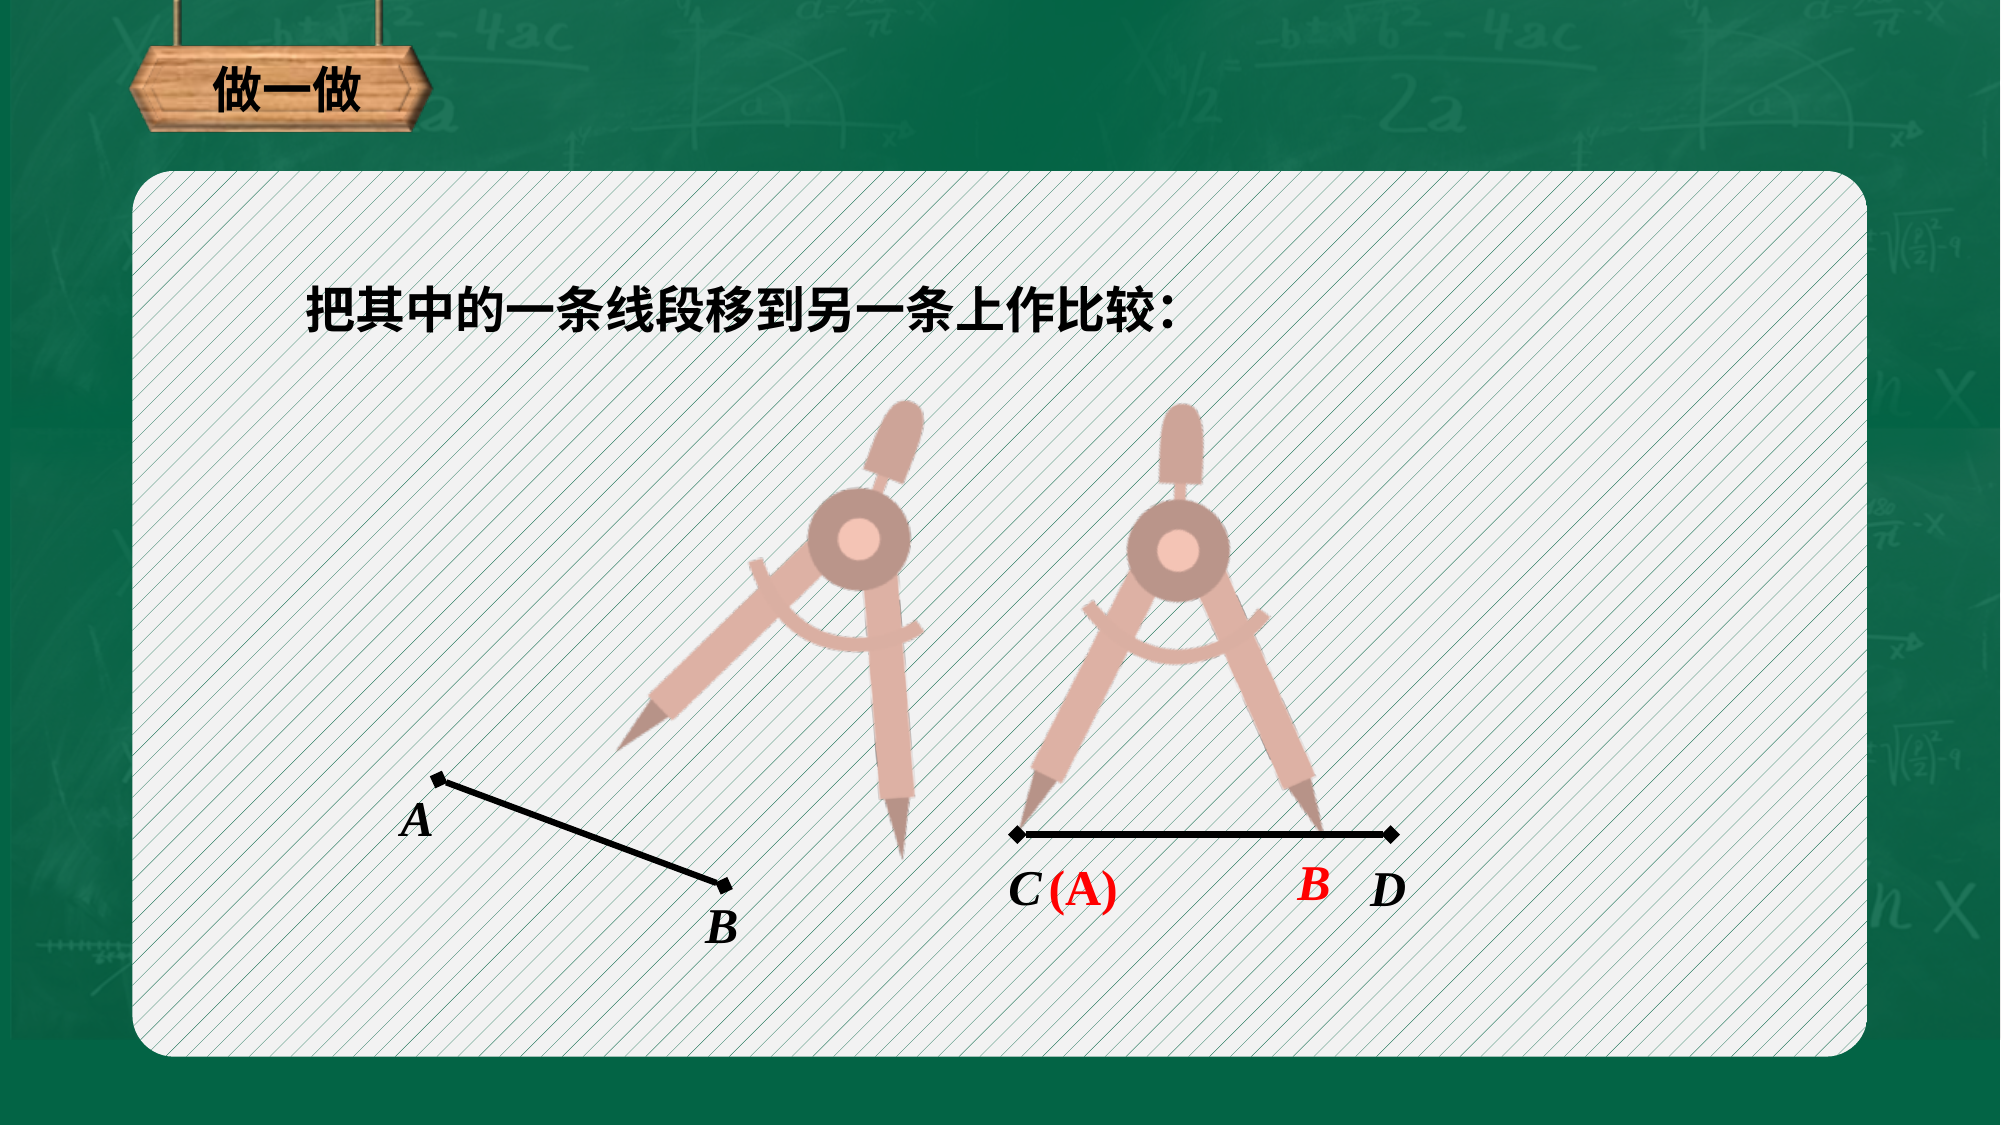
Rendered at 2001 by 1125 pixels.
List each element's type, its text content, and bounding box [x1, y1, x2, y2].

picture [483, 424, 1448, 884]
text_box D [1355, 884, 1421, 924]
text_box B [690, 885, 754, 961]
text_box 做一做 [197, 51, 378, 126]
text_box 把其中的一条线段移到另一条上作比较： [290, 241, 1220, 347]
text_box A [385, 779, 438, 855]
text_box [1033, 843, 1347, 924]
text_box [438, 779, 724, 886]
picture [13, 0, 2000, 1040]
text_box C [993, 884, 1033, 923]
